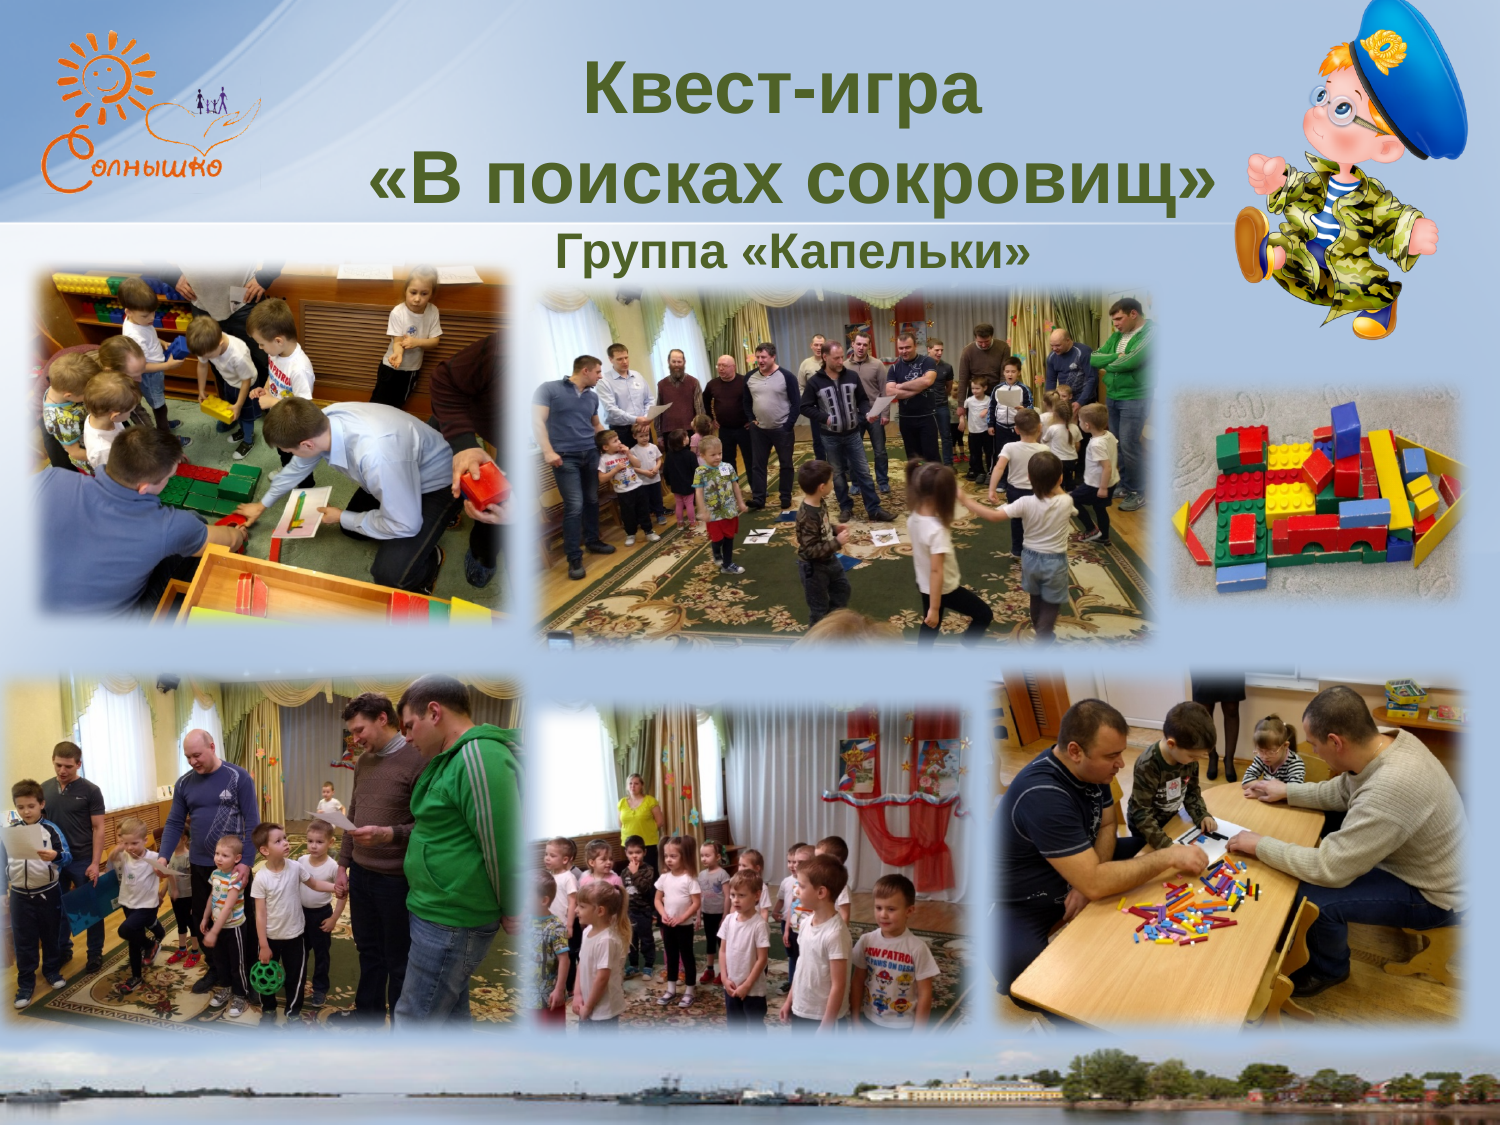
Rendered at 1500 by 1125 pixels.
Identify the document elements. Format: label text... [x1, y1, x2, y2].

text_box Квест-игра «В поисках сокровищ» Группа «Капельки» [324, 30, 1167, 279]
picture [0, 0, 1500, 1125]
